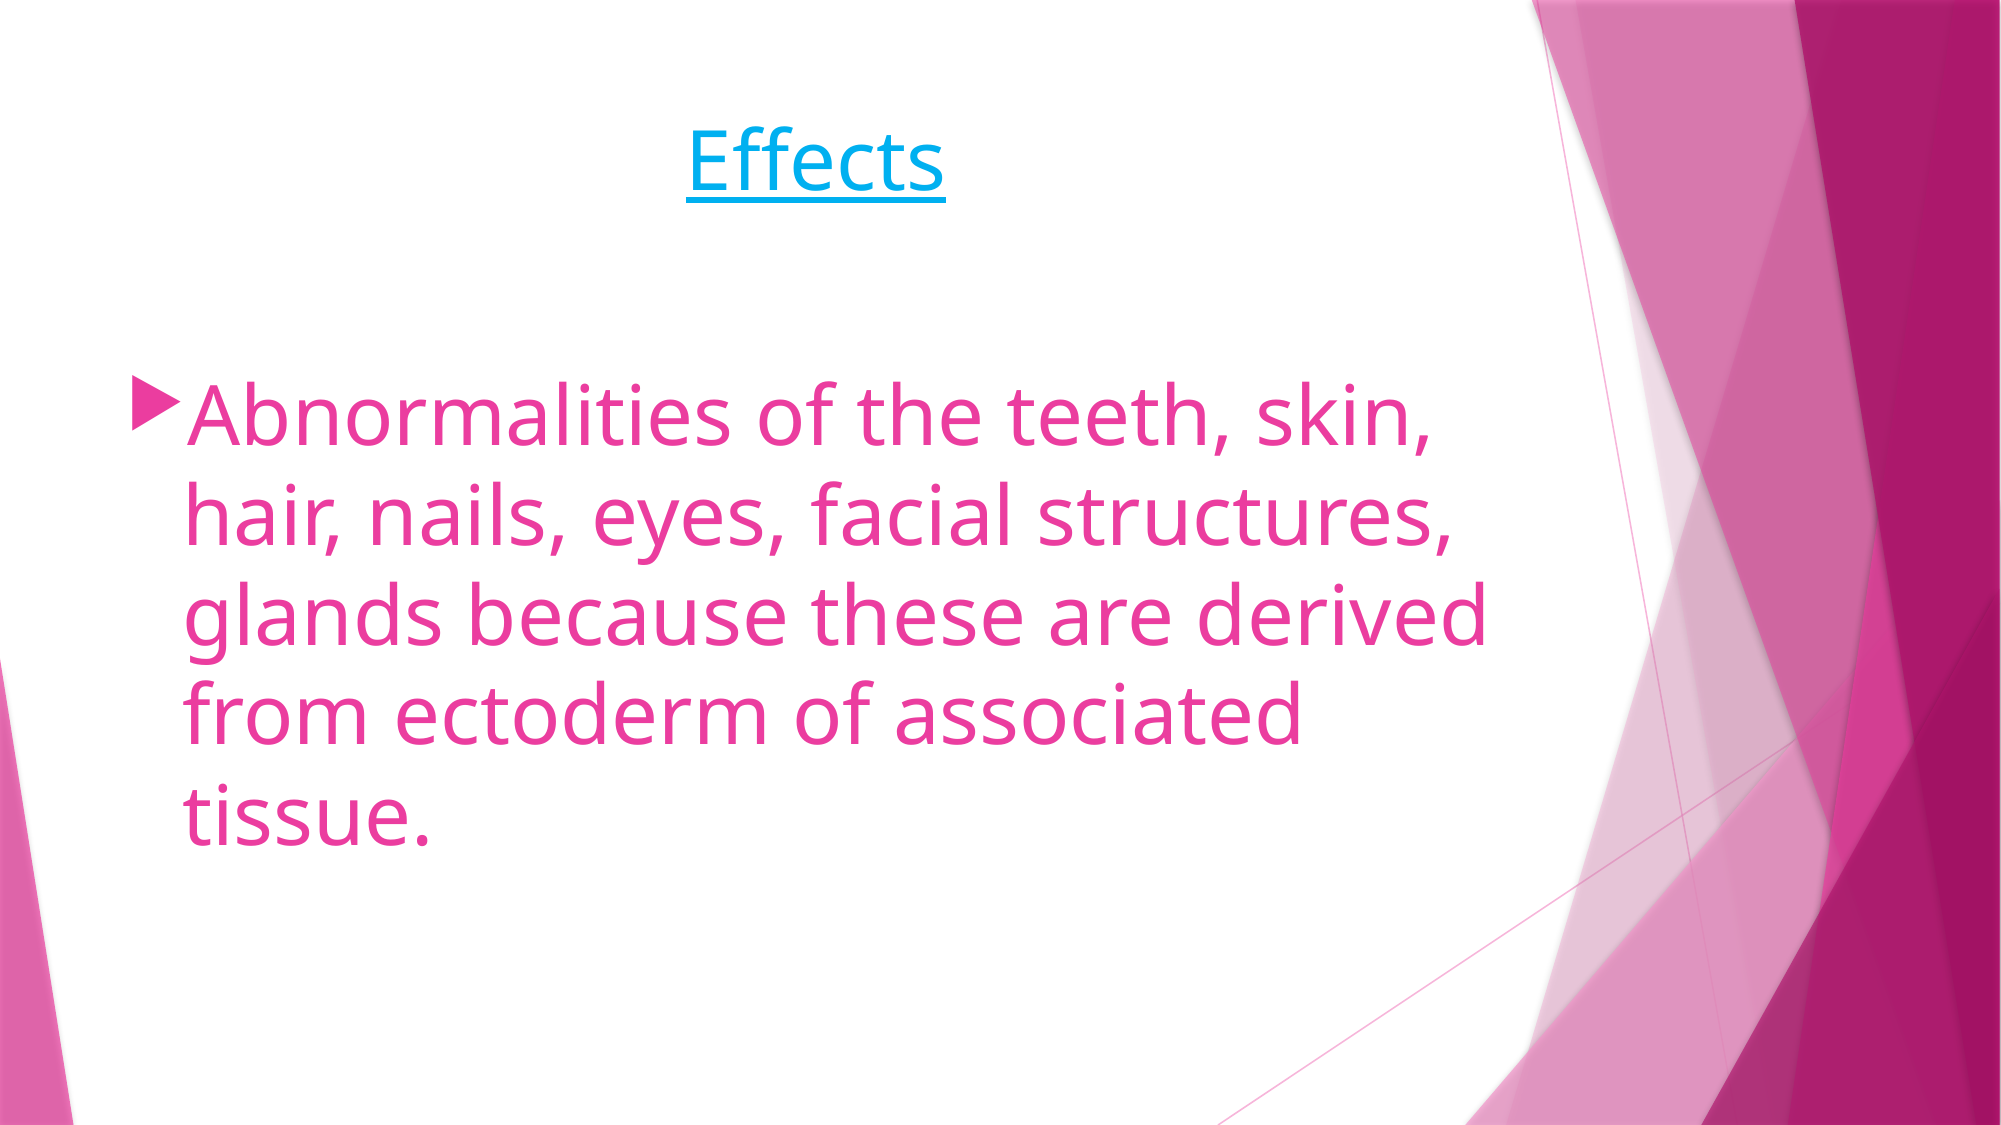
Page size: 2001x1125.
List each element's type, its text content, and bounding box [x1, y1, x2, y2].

title Effects [111, 99, 1522, 317]
list Abnormalities of the teeth, skin, hair, nails, eyes, facial structures, glands because these are derived from ectoderm of associated tissue. [111, 354, 1522, 992]
